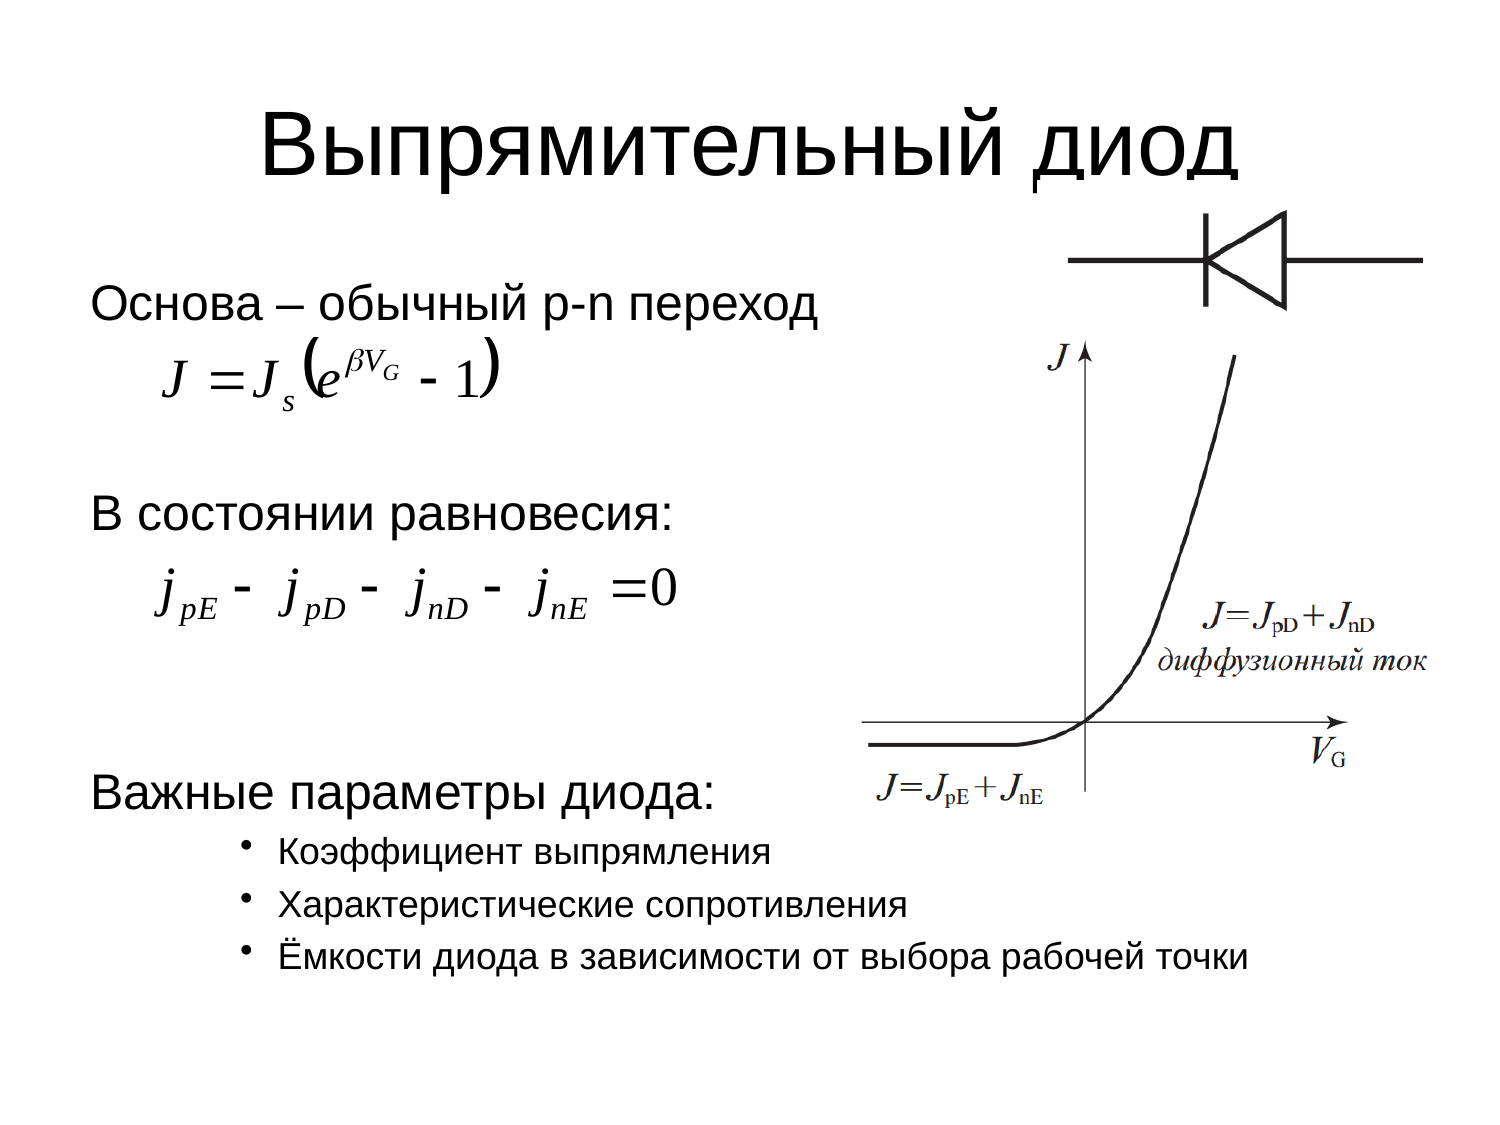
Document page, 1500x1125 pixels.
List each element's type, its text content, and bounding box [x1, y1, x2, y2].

picture [849, 180, 1463, 815]
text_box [149, 337, 501, 426]
list Основа – обычный p-n переход В состоянии равновесия: Важные параметры диода: Коэффициент выпрямления Характеристические сопротивления Ёмкости диода в зависимости от выбора рабочей точки [75, 262, 1425, 1005]
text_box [141, 549, 688, 638]
title Выпрямительный диод [75, 45, 1425, 233]
